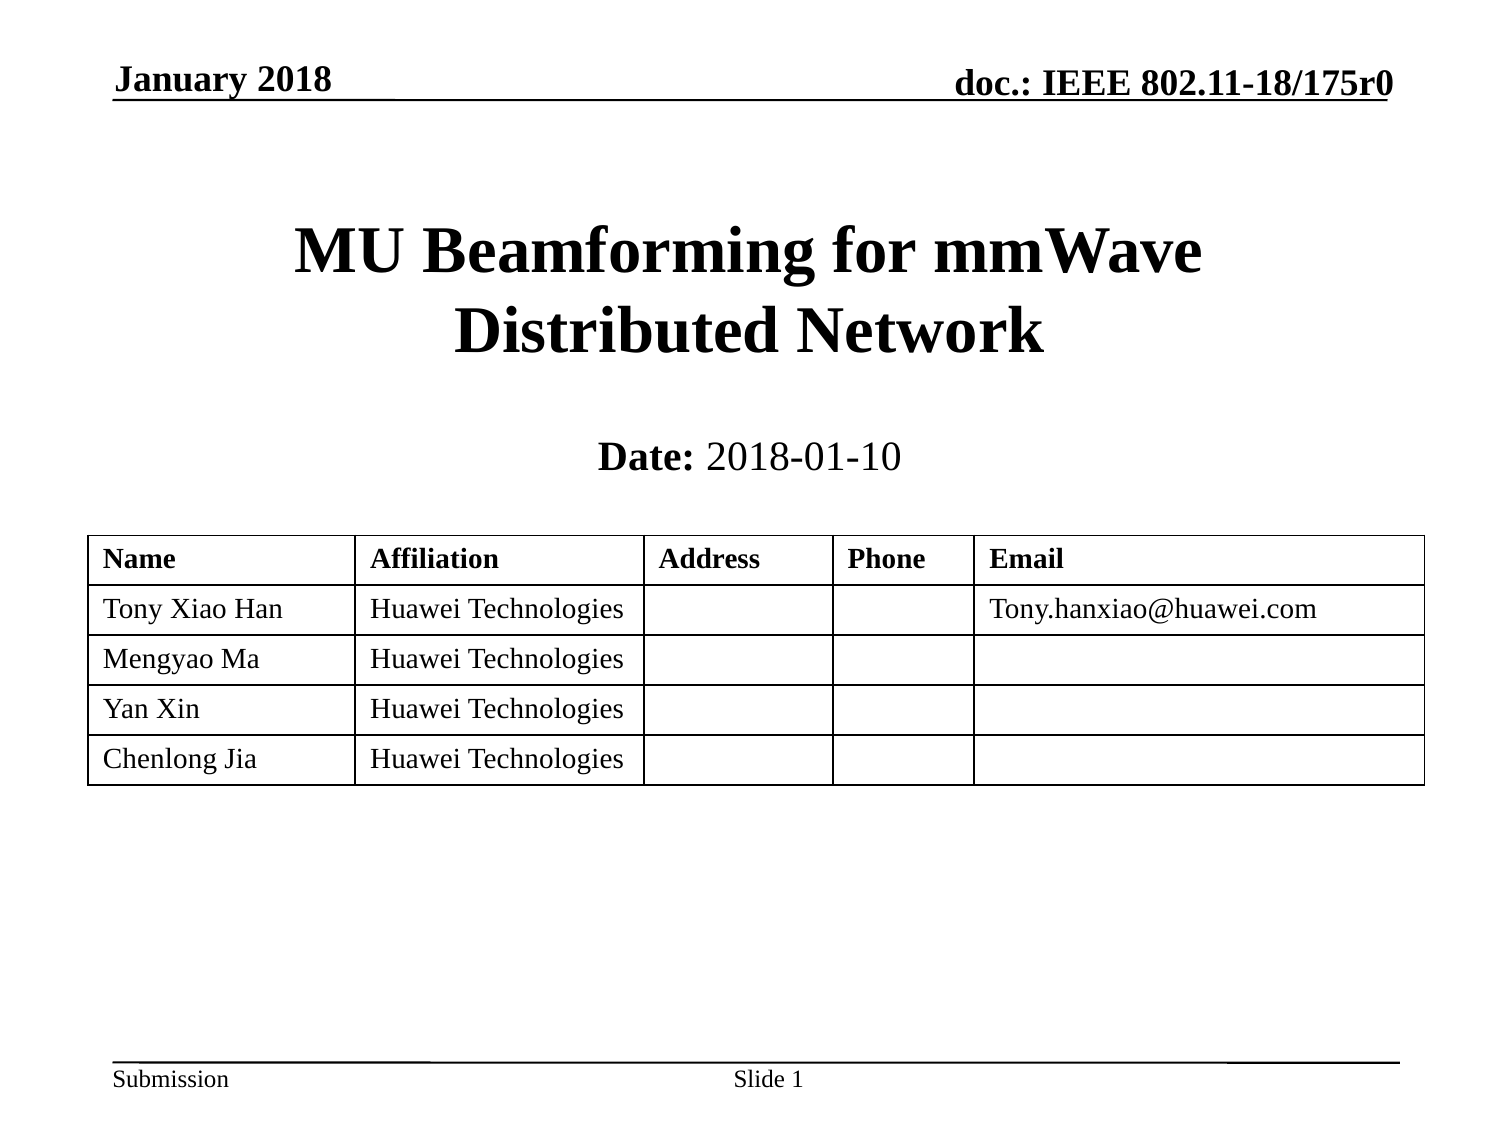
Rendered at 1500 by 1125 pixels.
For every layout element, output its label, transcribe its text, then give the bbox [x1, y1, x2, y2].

table_cell [834, 686, 973, 734]
table_header Affiliation [356, 536, 643, 584]
table_cell Chenlong Jia [89, 736, 354, 784]
table_header Address [645, 536, 832, 584]
table_cell Huawei Technologies [356, 686, 643, 734]
table_cell [975, 636, 1424, 684]
table_cell [645, 636, 832, 684]
table_cell [975, 736, 1424, 784]
table_cell [645, 586, 832, 634]
table_cell Huawei Technologies [356, 636, 643, 684]
table_header Name [89, 536, 354, 584]
table_cell [975, 686, 1424, 734]
table_cell [645, 736, 832, 784]
table_cell [834, 586, 973, 634]
table_cell Huawei Technologies [356, 736, 643, 784]
table_header Phone [834, 536, 973, 584]
table_cell Tony Xiao Han [89, 586, 354, 634]
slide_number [114, 54, 423, 100]
table_cell [645, 686, 832, 734]
table_cell Yan Xin [89, 686, 354, 734]
table_cell [834, 736, 973, 784]
table_cell Huawei Technologies [356, 586, 643, 634]
table_header Email [975, 536, 1424, 584]
table_cell Mengyao Ma [89, 636, 354, 684]
table_cell Tony.hanxiao@huawei.com [975, 586, 1424, 634]
slide_number Slide 1 [702, 1061, 835, 1123]
table_cell [834, 636, 973, 684]
list Date: 2018-01-10 [112, 420, 1388, 484]
title MU Beamforming for mmWave Distributed Network [112, 198, 1388, 374]
